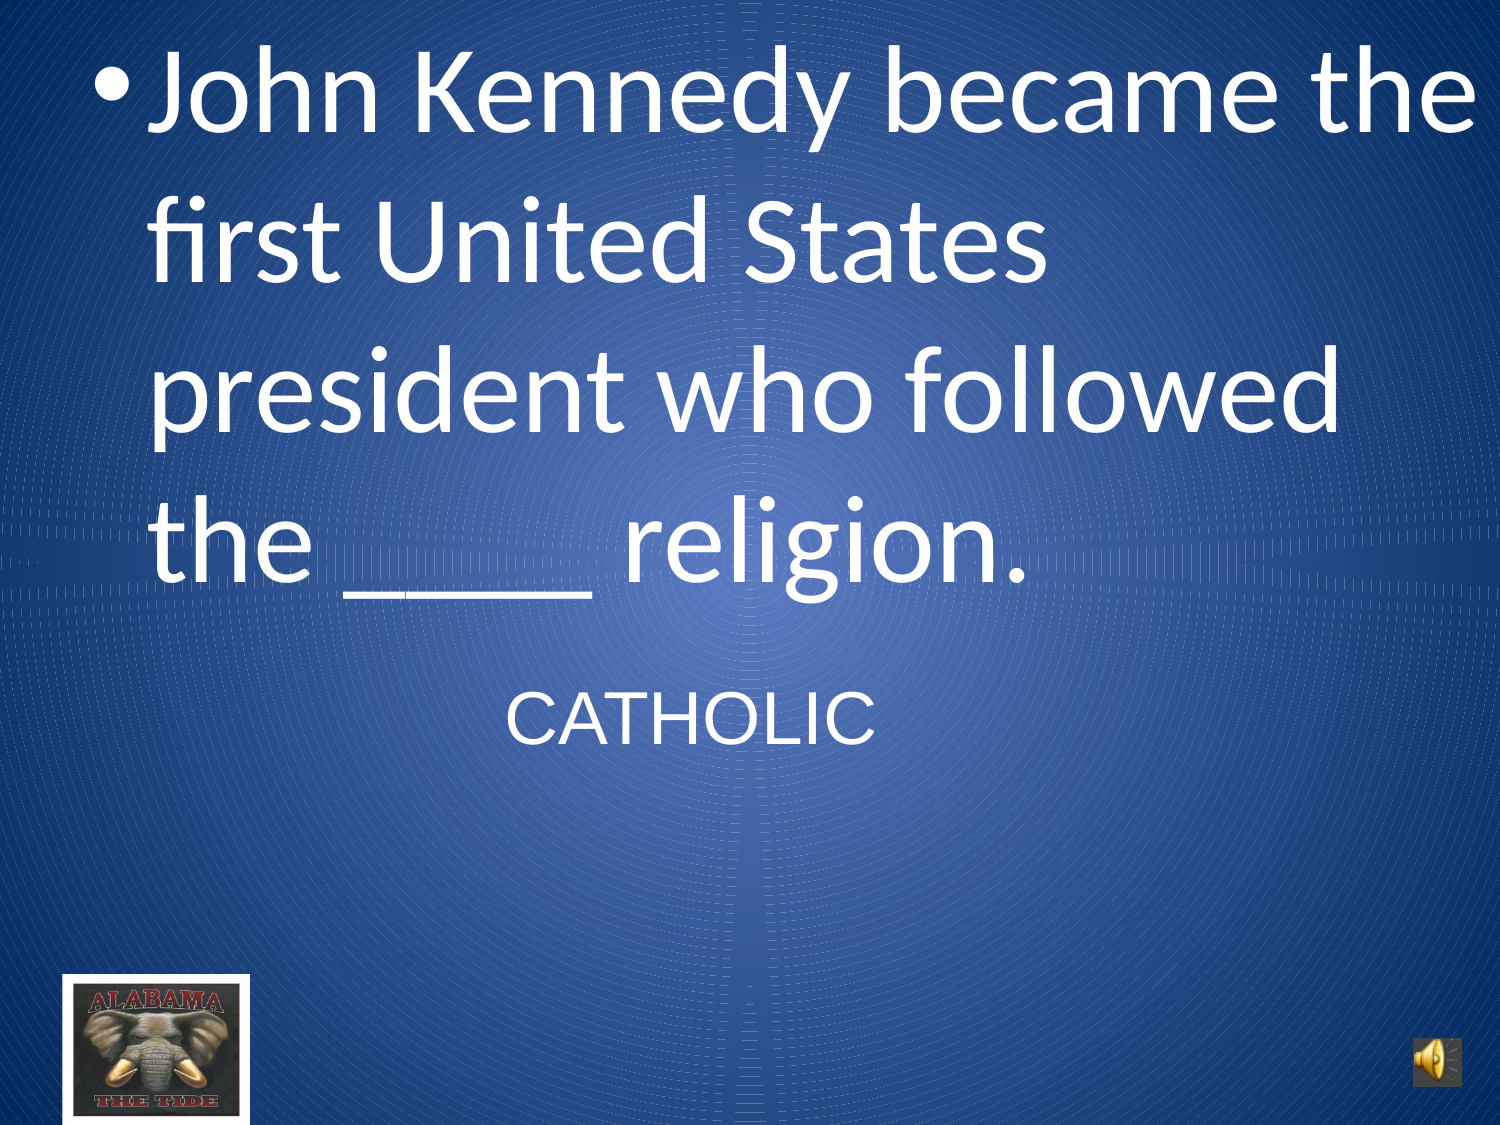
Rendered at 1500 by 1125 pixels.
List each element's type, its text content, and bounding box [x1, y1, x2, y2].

text_box [62, 974, 250, 1125]
picture [1412, 1037, 1463, 1088]
list John Kennedy became the first United States president who followed the ____ religion. [75, 0, 1500, 1125]
text_box CATHOLIC [489, 662, 894, 768]
